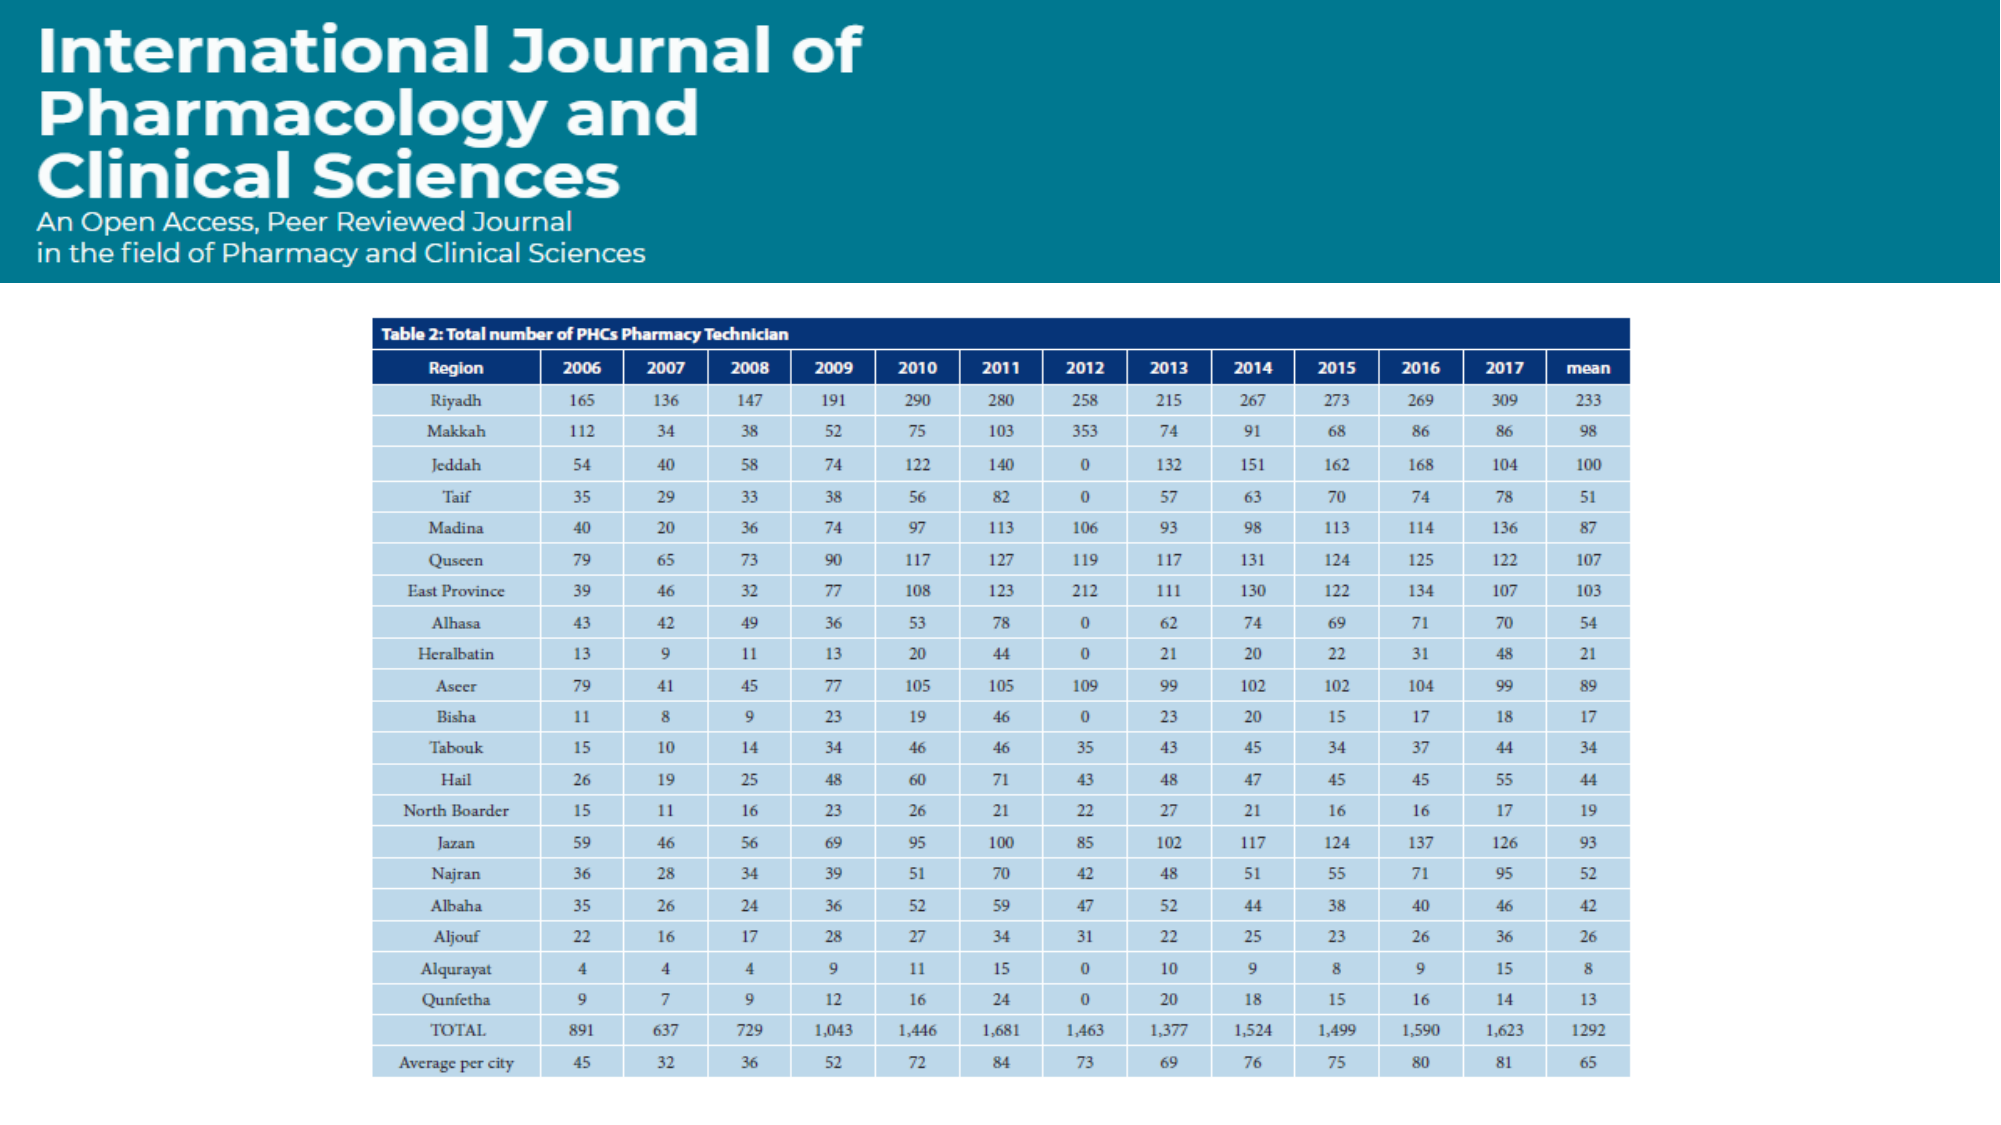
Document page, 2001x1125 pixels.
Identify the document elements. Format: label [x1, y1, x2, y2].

picture [365, 308, 1635, 1080]
picture [0, 0, 2000, 283]
